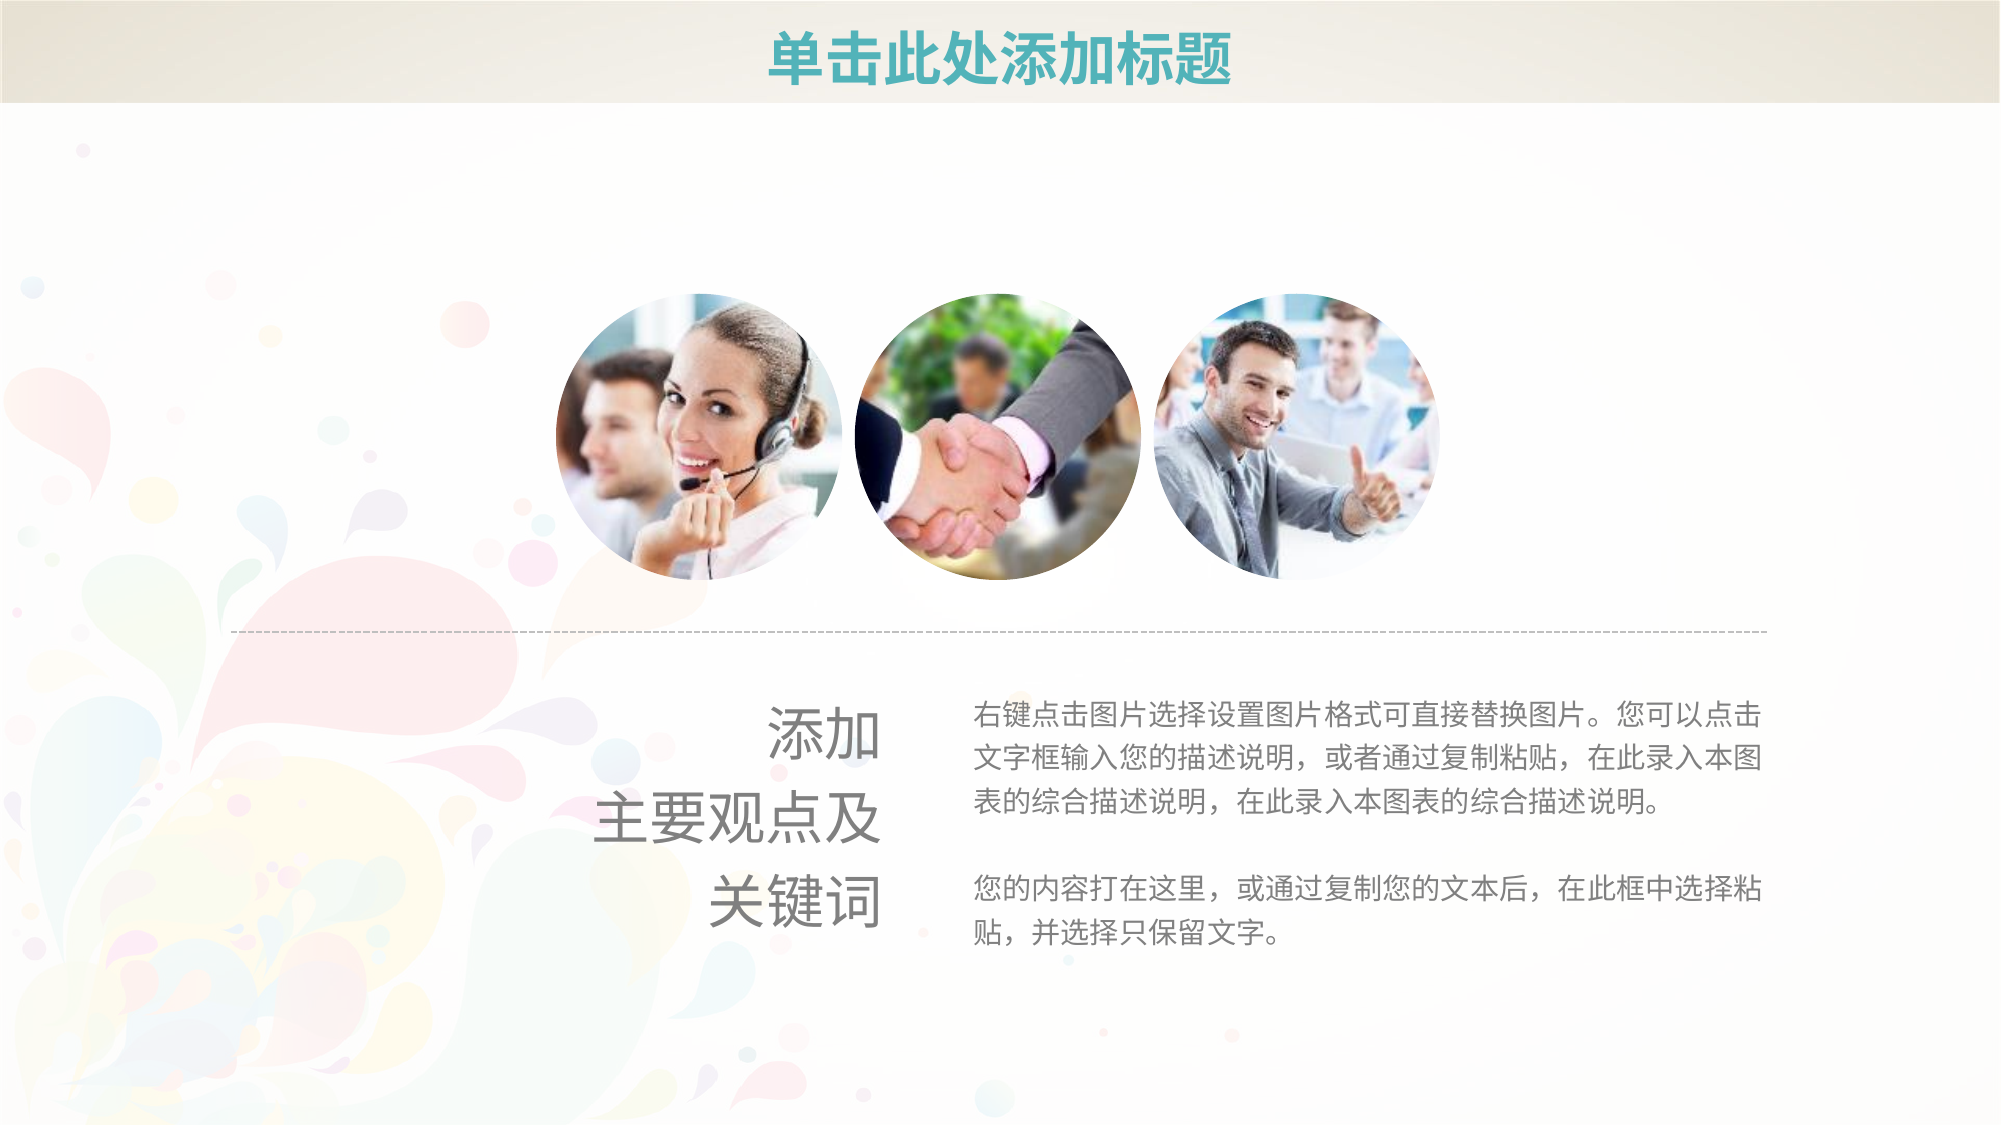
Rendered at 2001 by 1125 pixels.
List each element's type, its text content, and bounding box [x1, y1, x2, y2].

text_box [853, 292, 1143, 582]
text_box 添加 主要观点及 关键词 [573, 675, 898, 943]
picture [0, 0, 2001, 1125]
text_box [554, 292, 844, 582]
title 单击此处添加标题 [137, 8, 1863, 116]
text_box 右键点击图片选择设置图片格式可直接替换图片。您可以点击文字框输入您的描述说明，或者通过复制粘贴，在此录入本图表的综合描述说明，在此录入本图表的综合描述说明。 您的内容打在这里，或通过复制您的文本后，在此框中选择粘贴，并选择只保留文字。 [961, 681, 1796, 955]
text_box [1152, 292, 1441, 582]
